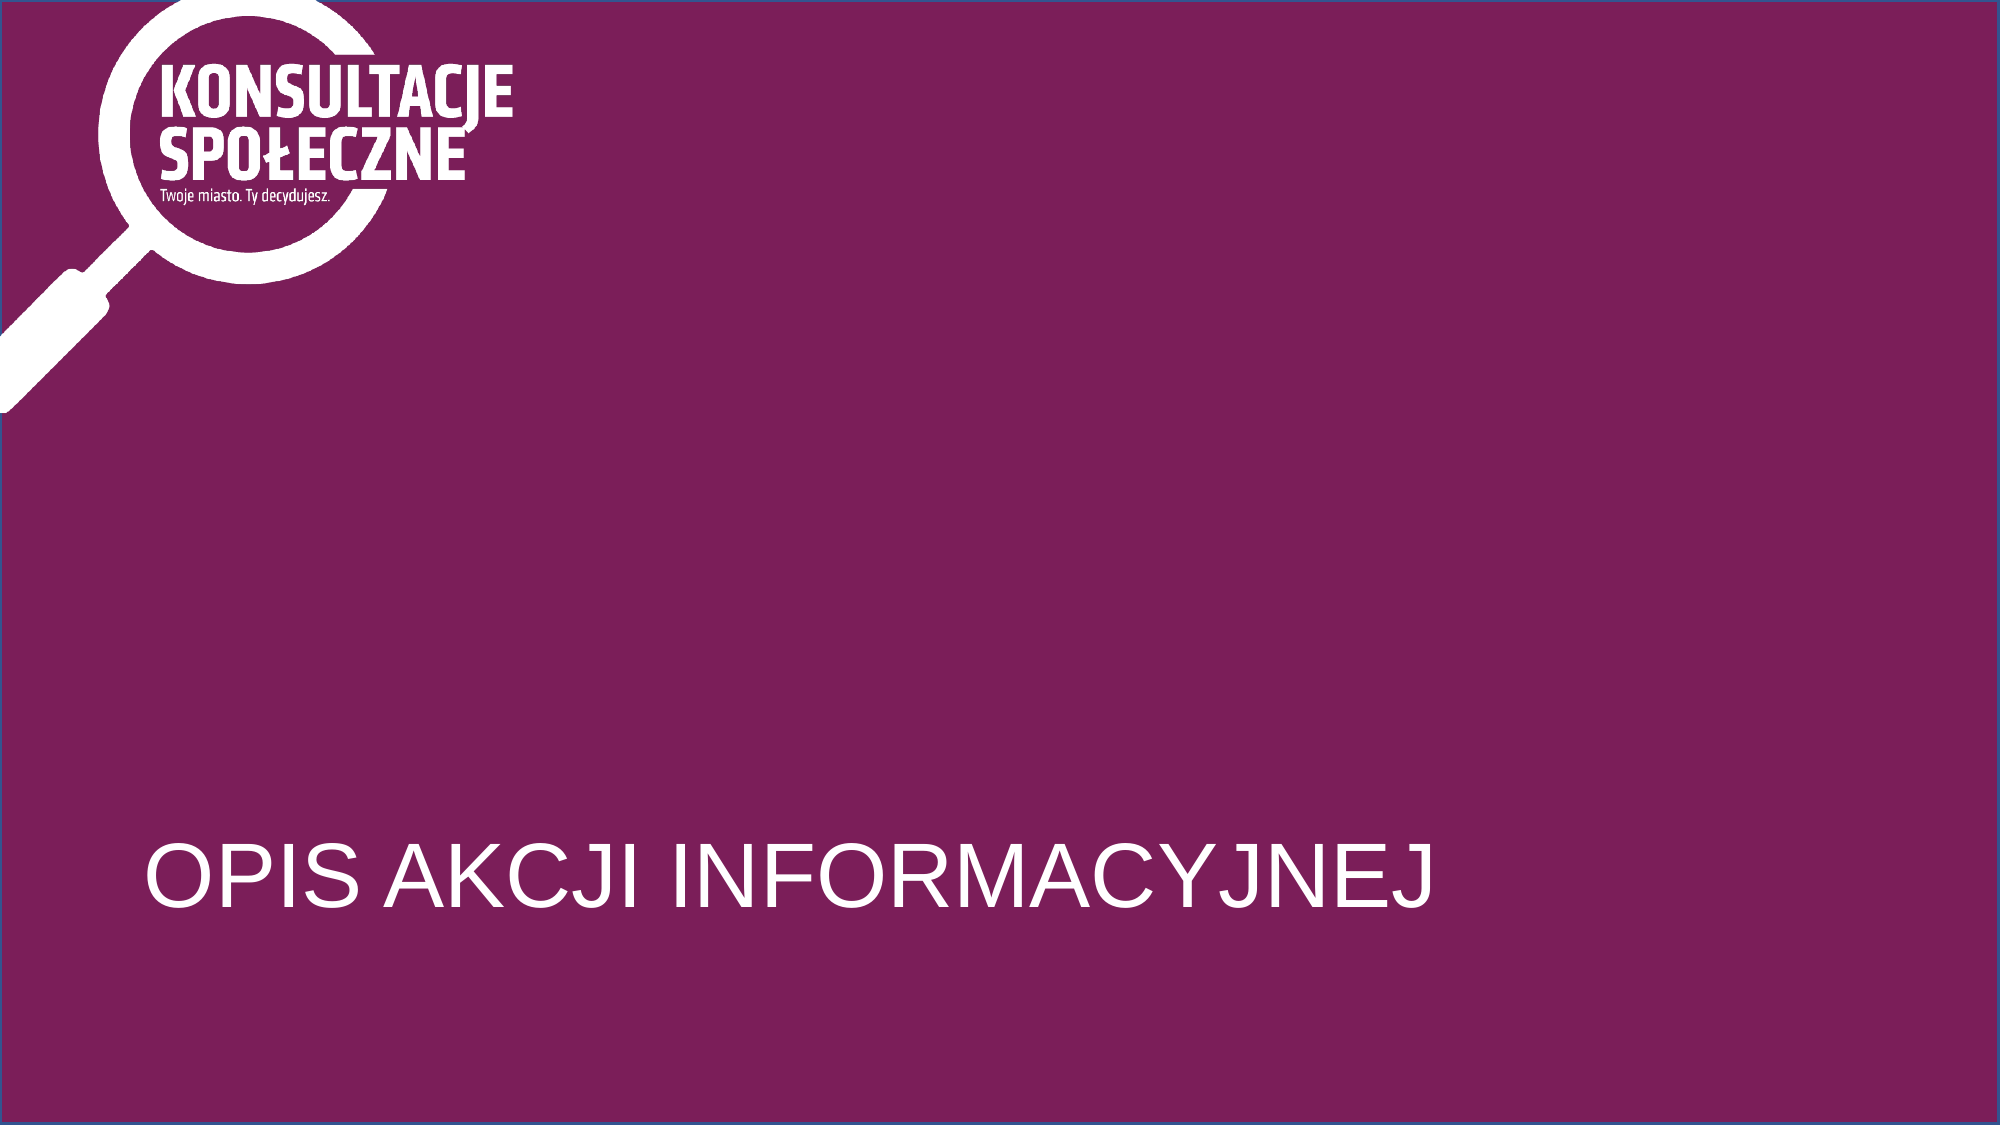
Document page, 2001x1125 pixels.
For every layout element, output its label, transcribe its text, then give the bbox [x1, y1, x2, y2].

text_box OPIS AKCJI INFORMACYJNEJ [129, 543, 1629, 935]
text_box [0, 0, 2000, 1125]
picture [0, 0, 725, 499]
